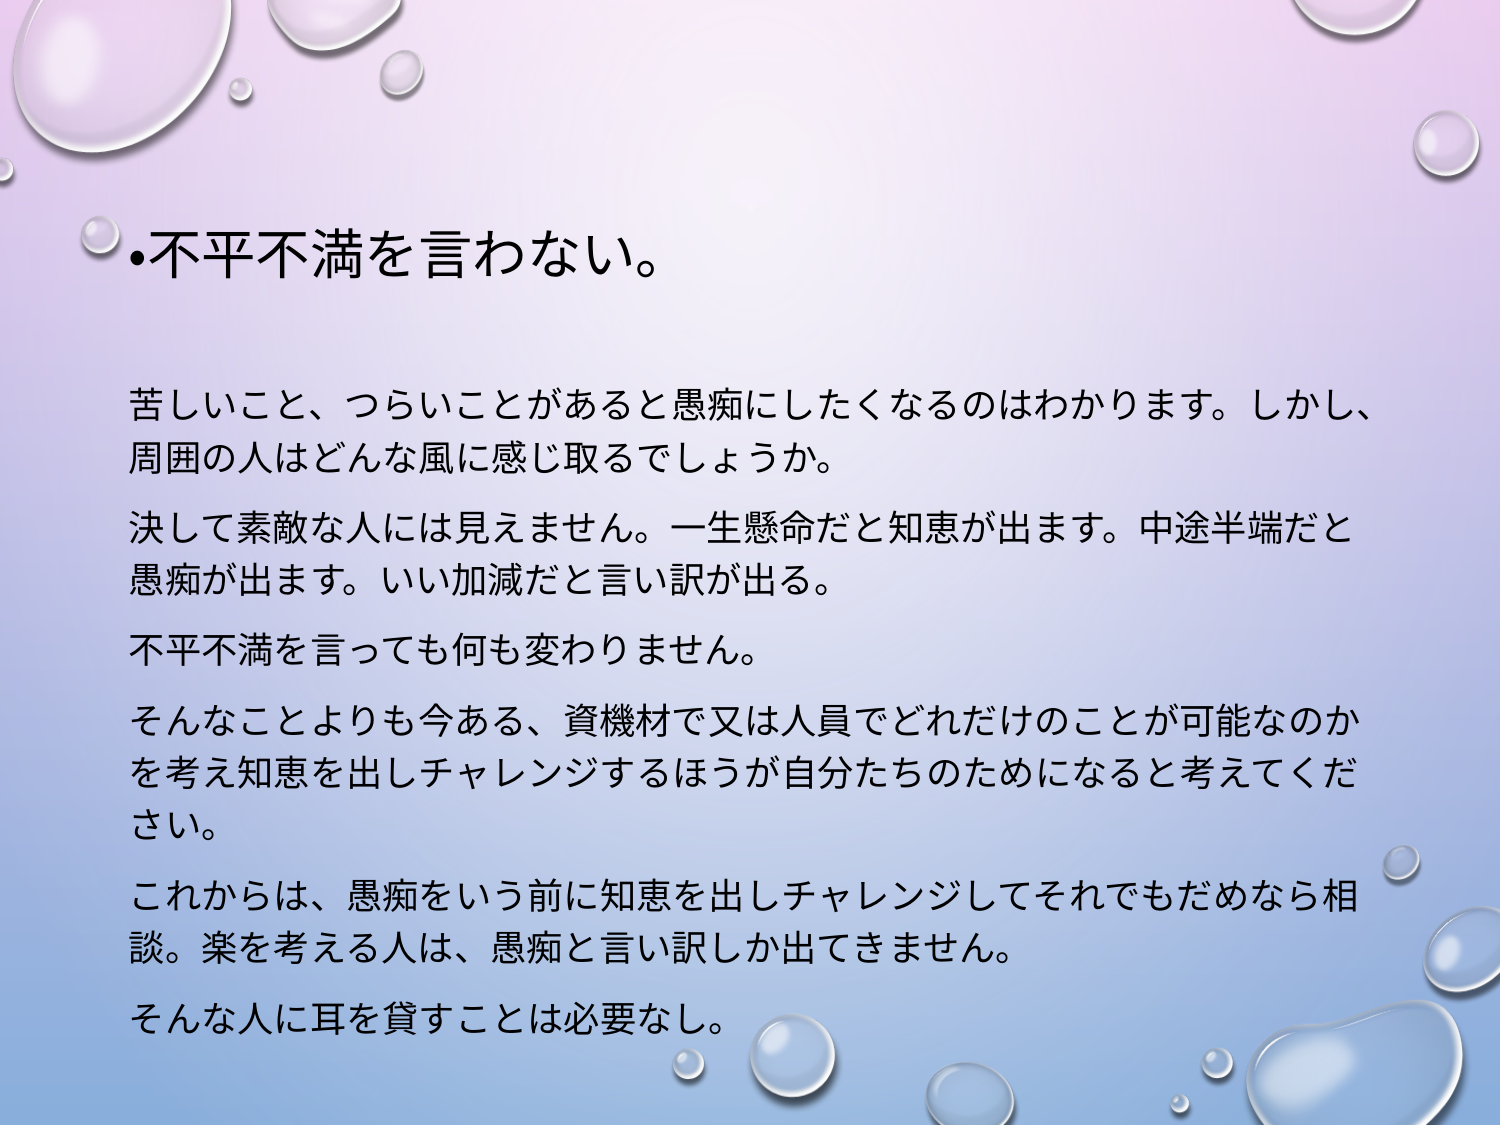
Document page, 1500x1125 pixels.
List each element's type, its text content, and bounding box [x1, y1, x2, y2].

picture [0, 0, 1500, 1125]
list ・不平不満を言わない。 苦しいこと、つらいことがあると愚痴にしたくなるのはわかります。しかし、周囲の人はどんな風に感じ取るでしょうか。 決して素敵な人には見えません。一生懸命だと知恵が出ます。中途半端だと愚痴が出ます。いい加減だと言い訳が出る。 不平不満を言っても何も変わりません。 そんなことよりも今ある、資機材で又は人員でどれだけのことが可能なのかを考え知恵を出しチャレンジするほうが自分たちのためになると考えてください。 これからは、愚痴をいう前に知恵を出しチャレンジしてそれでもだめなら相談。楽を考える人は、愚痴と言い訳しか出てきません。 そんな人に耳を貸すことは必要なし。 [113, 199, 1389, 1052]
